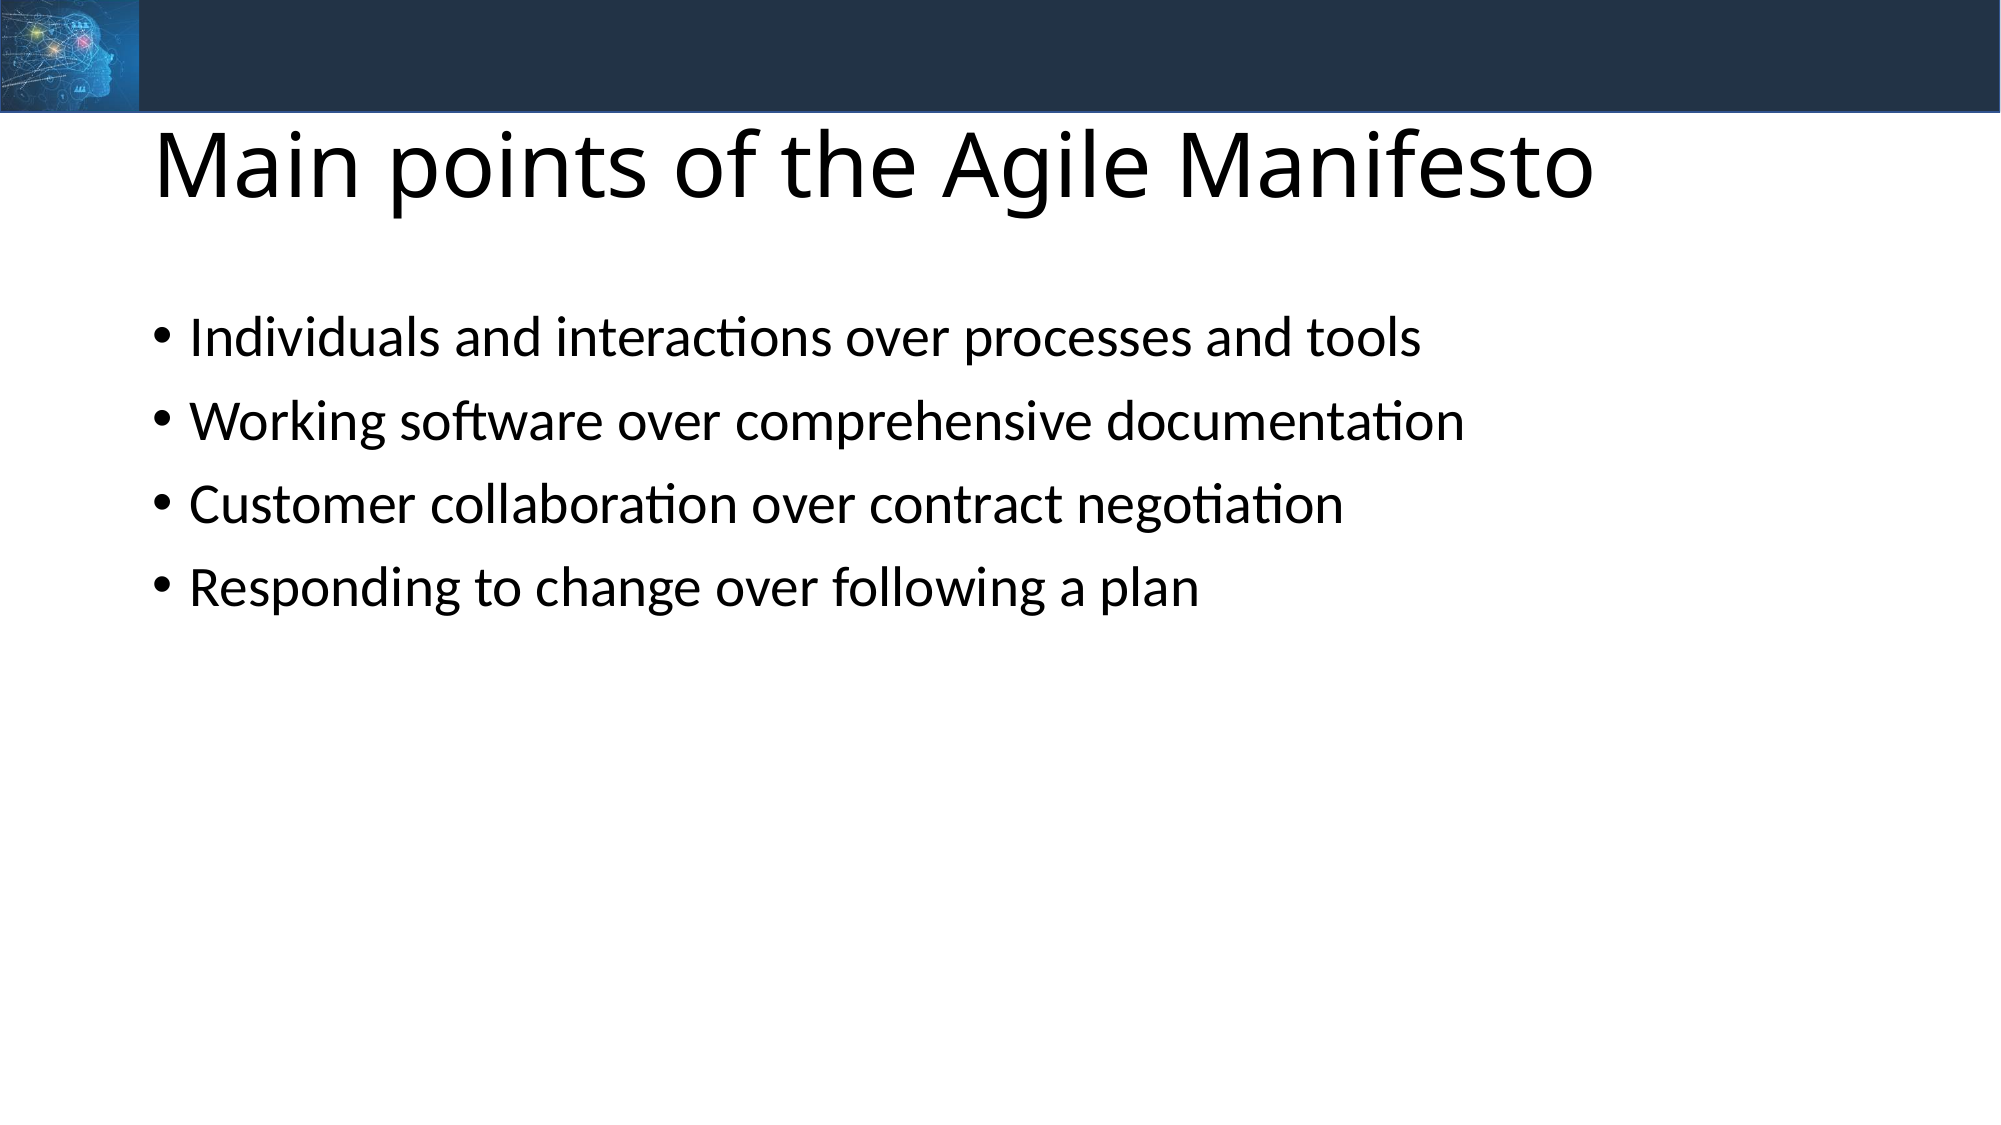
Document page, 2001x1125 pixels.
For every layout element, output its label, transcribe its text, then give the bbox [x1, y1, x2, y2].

title Main points of the Agile Manifesto [137, 59, 1863, 278]
picture [2, 0, 140, 111]
list Individuals and interactions over processes and tools Working software over comprehensive documentation Customer collaboration over contract negotiation Responding to change over following a plan [137, 299, 1863, 1014]
